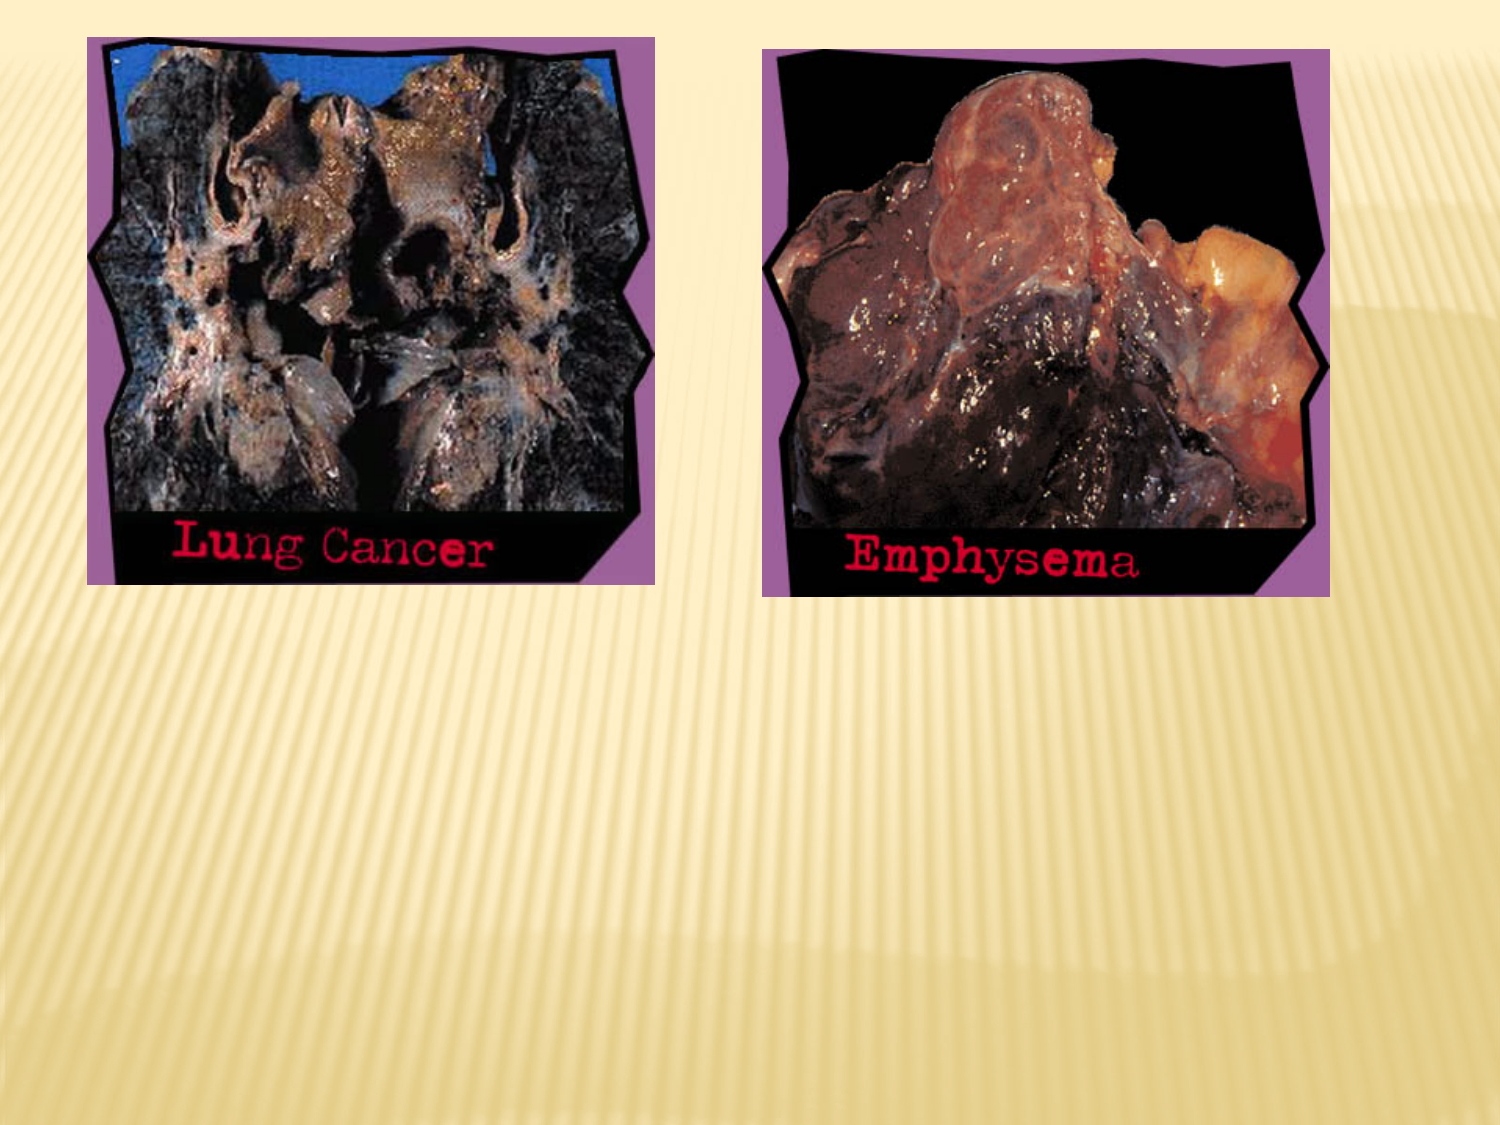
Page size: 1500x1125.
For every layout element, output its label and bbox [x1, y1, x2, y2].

picture [87, 37, 655, 585]
picture [762, 49, 1330, 598]
